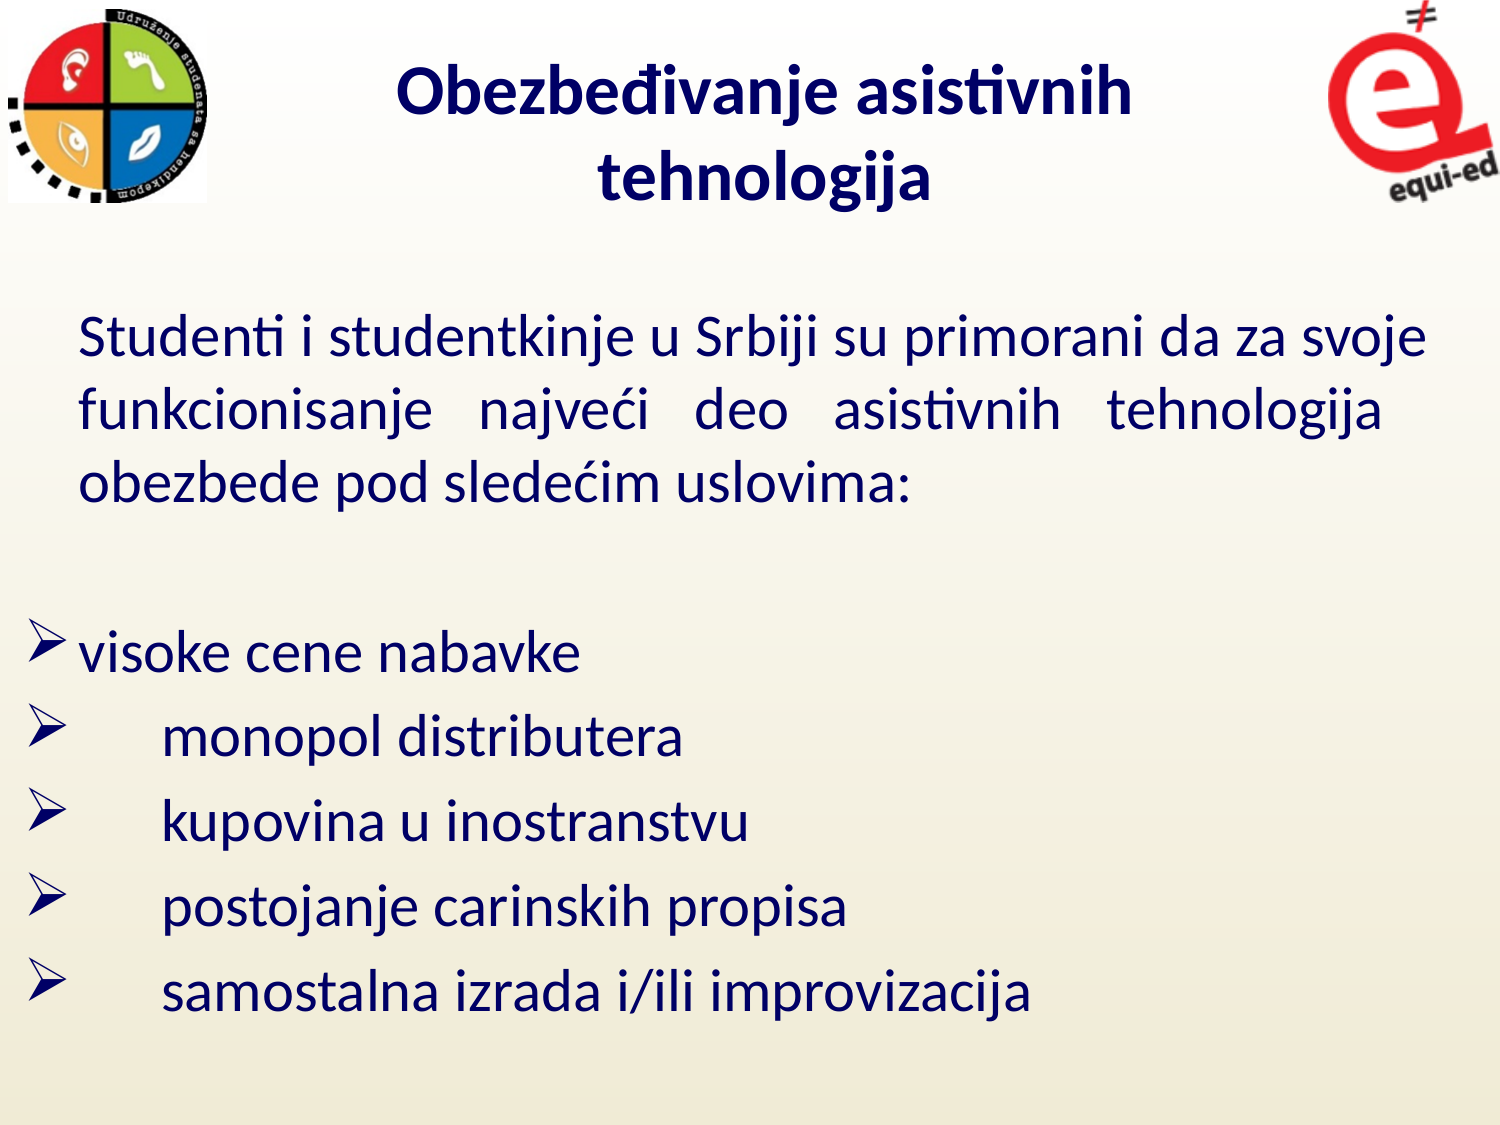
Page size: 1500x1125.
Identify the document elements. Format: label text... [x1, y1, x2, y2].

title Obezbeđivanje asistivnih tehnologija [207, 35, 1325, 210]
picture [8, 9, 208, 204]
list Studenti i studentkinje u Srbiji su primorani da za svoje funkcionisanje najveći deo asistivnih tehnologija obezbede pod sledećim uslovima: visoke cene nabavke monopol distributera kupovina u inostranstvu postojanje carinskih propisa samostalna izrada i/ili improvizacija [23, 210, 1430, 1032]
picture [1328, 0, 1500, 204]
